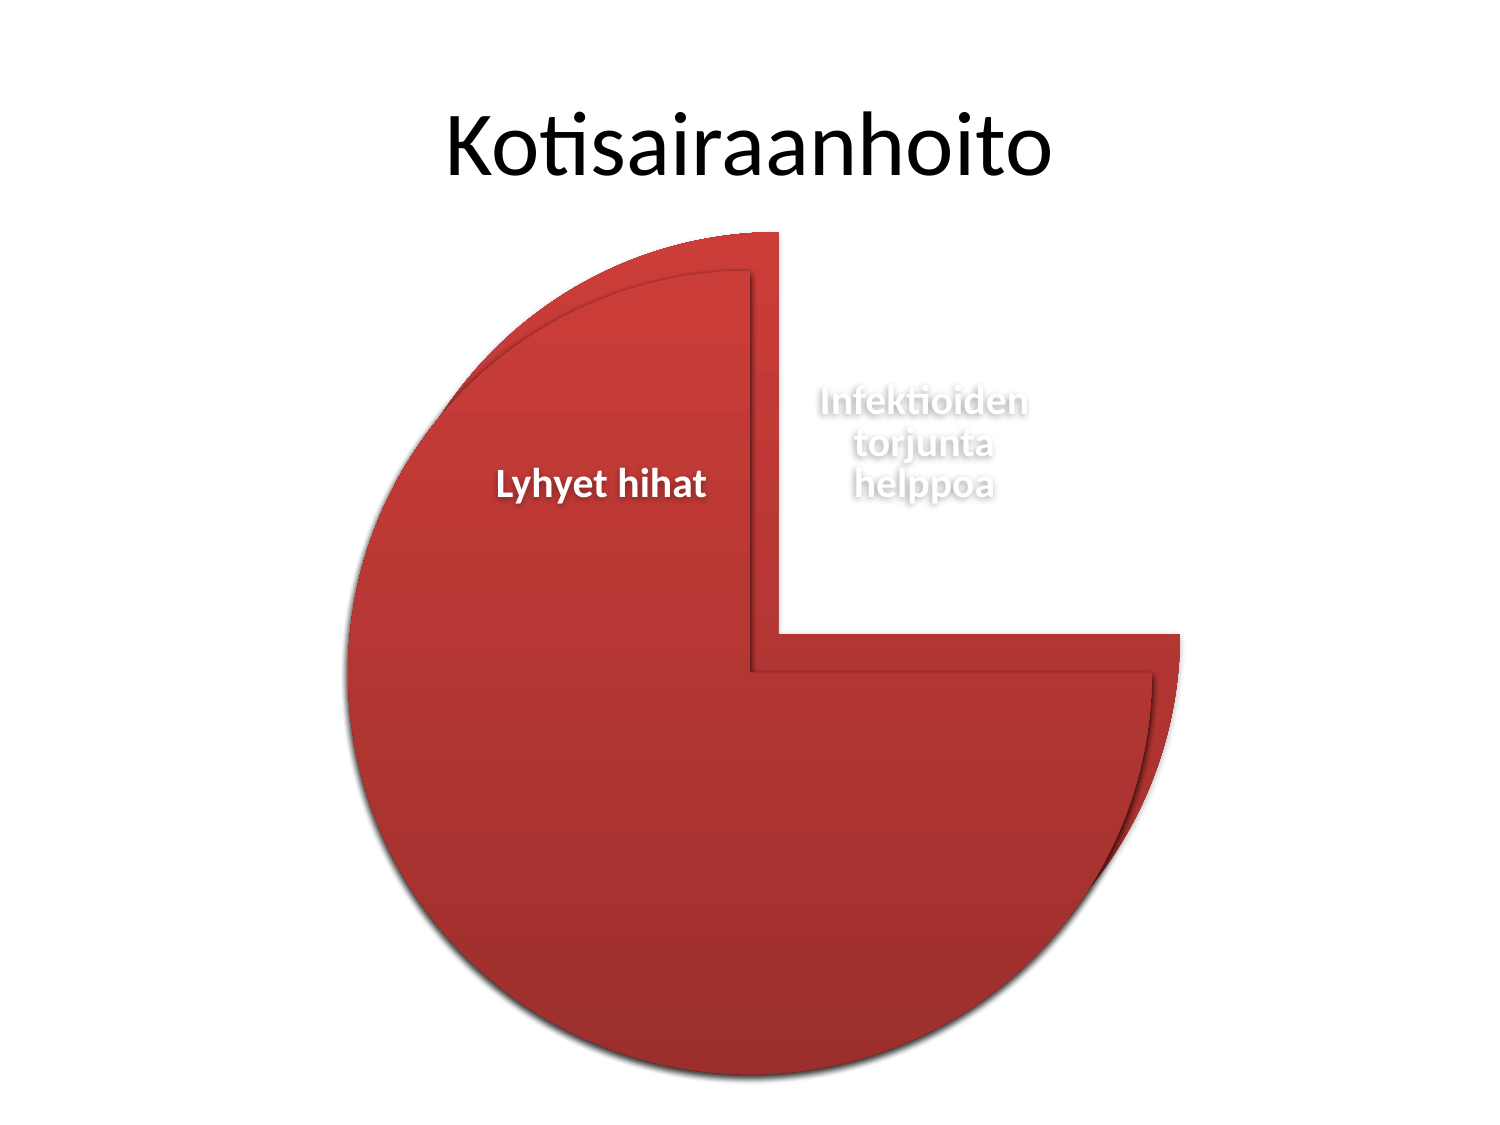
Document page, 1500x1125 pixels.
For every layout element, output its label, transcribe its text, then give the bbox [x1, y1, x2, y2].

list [74, 136, 1426, 1095]
title Kotisairaanhoito [75, 45, 1425, 136]
